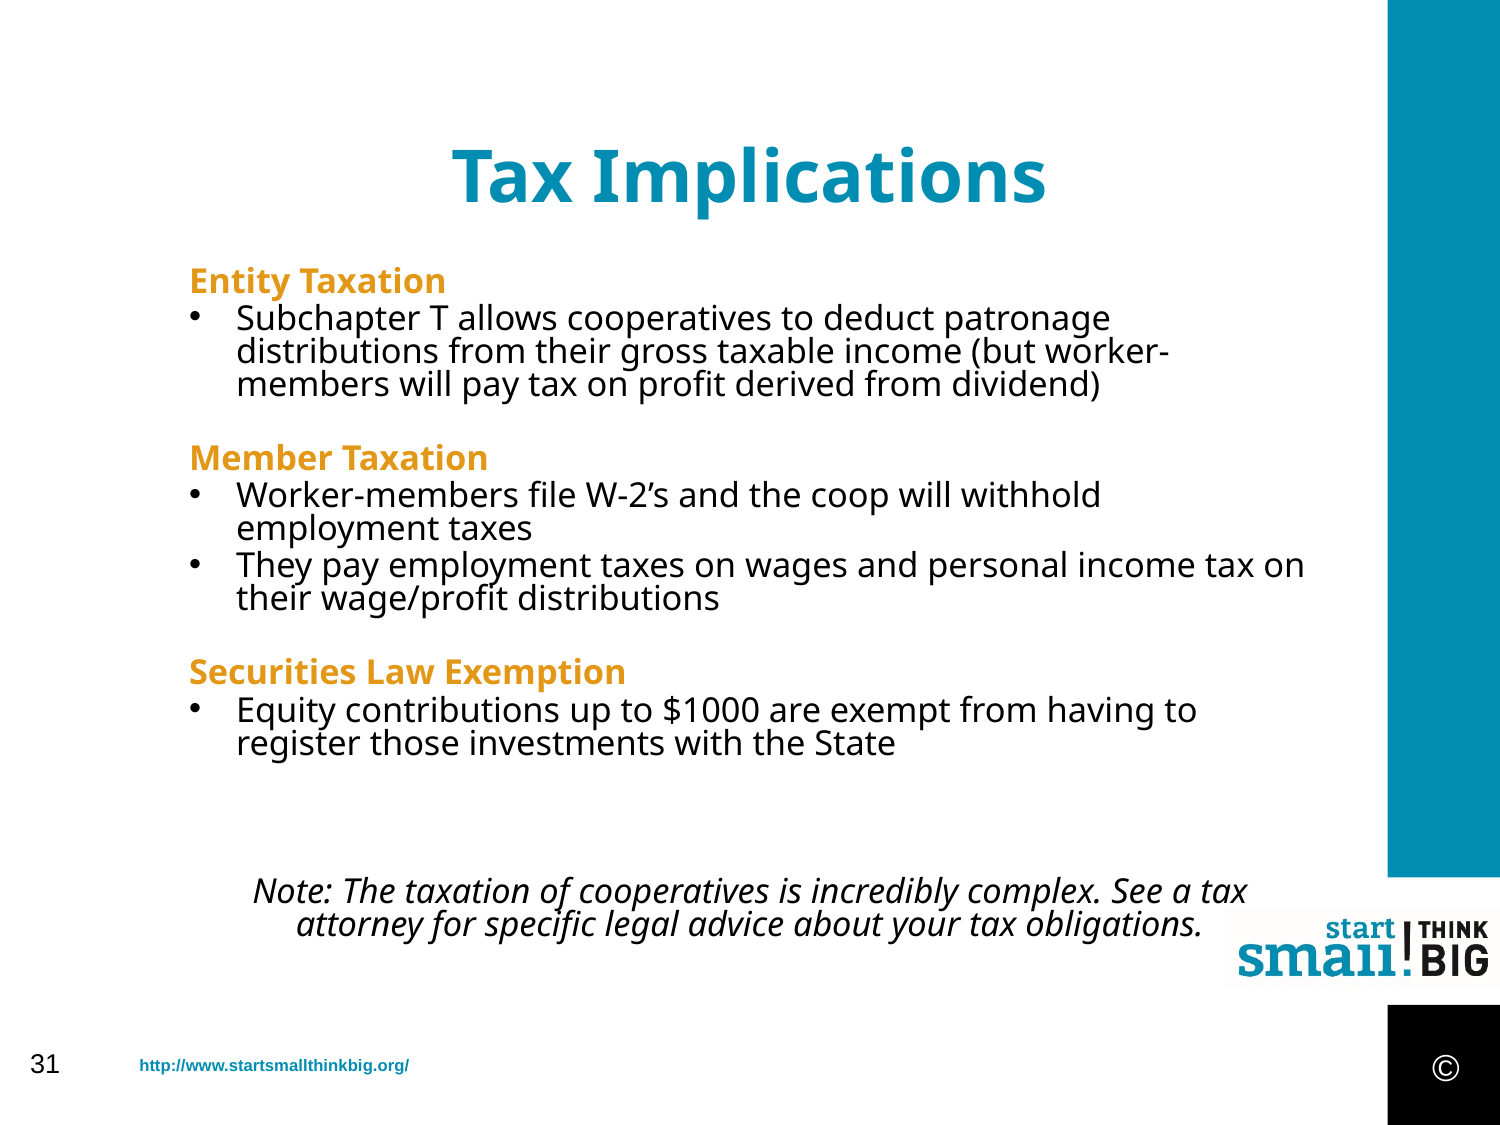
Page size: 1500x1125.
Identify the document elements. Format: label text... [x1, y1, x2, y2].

text_box 31 [0, 1038, 90, 1125]
text_box © [1417, 1029, 1475, 1090]
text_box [173, 121, 1327, 874]
picture [1224, 907, 1500, 989]
